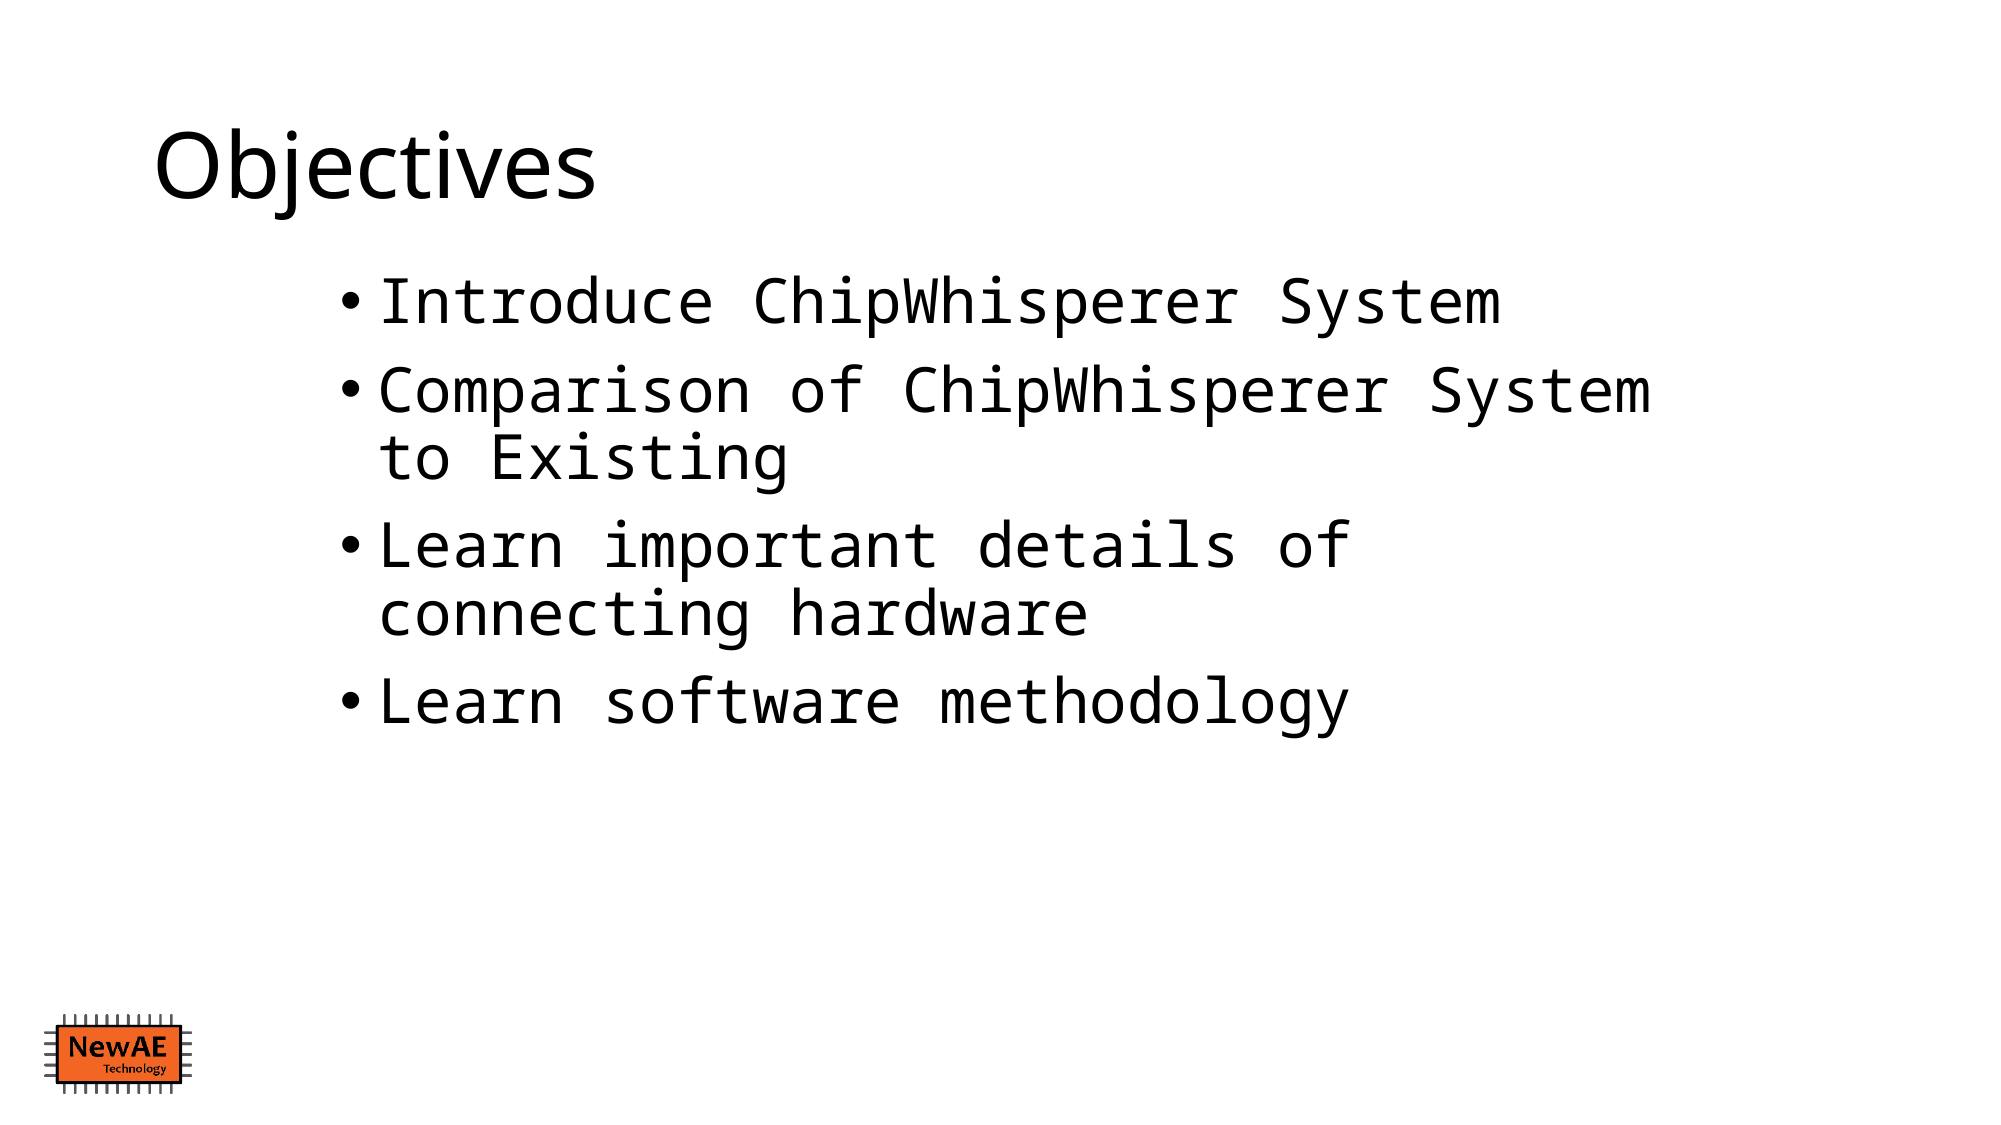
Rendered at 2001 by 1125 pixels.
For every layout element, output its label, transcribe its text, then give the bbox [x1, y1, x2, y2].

title Objectives [137, 59, 1863, 278]
picture [44, 1014, 192, 1094]
list Introduce ChipWhisperer System Comparison of ChipWhisperer System to Existing Learn important details of connecting hardware Learn software methodology [324, 262, 1733, 1005]
